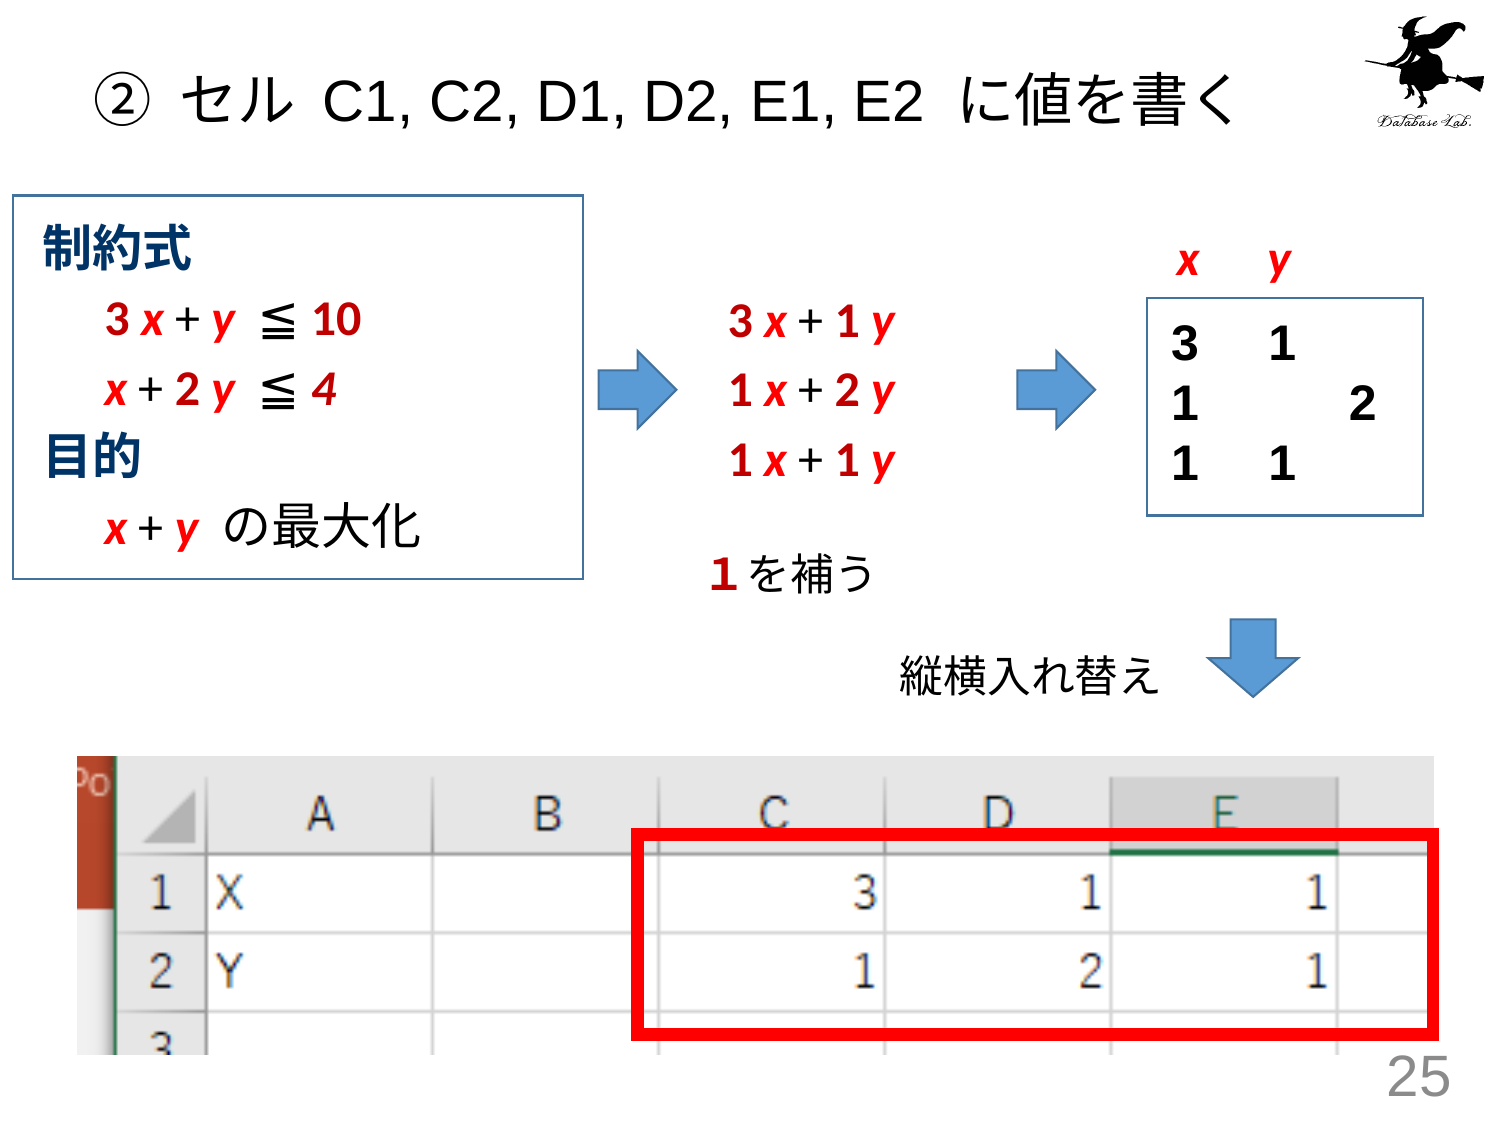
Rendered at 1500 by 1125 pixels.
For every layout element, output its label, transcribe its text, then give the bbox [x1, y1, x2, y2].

text_box 制約式 3 x + y ≦ 10 x + 2 y ≦ 4 目的 x + y の最大化 [33, 218, 615, 624]
text_box [597, 348, 657, 431]
text_box 縦横入れ替え [885, 641, 1263, 710]
text_box [1016, 348, 1097, 431]
text_box [12, 194, 584, 580]
text_box [1229, 618, 1301, 690]
text_box 3 x + 1 y 1 x + 2 y 1 x + 1 y [657, 289, 999, 608]
text_box １を補う [688, 539, 1066, 608]
slide_number 25 [1129, 1042, 1467, 1103]
list ② セル C1, C2, D1, D2, E1, E2 に値を書く [78, 55, 1424, 194]
picture [1362, 14, 1486, 130]
text_box x y [1168, 227, 1500, 317]
text_box [1146, 297, 1424, 517]
text_box 3 1 1 2 1 1 [1424, 317, 1434, 478]
picture [76, 756, 1434, 1055]
